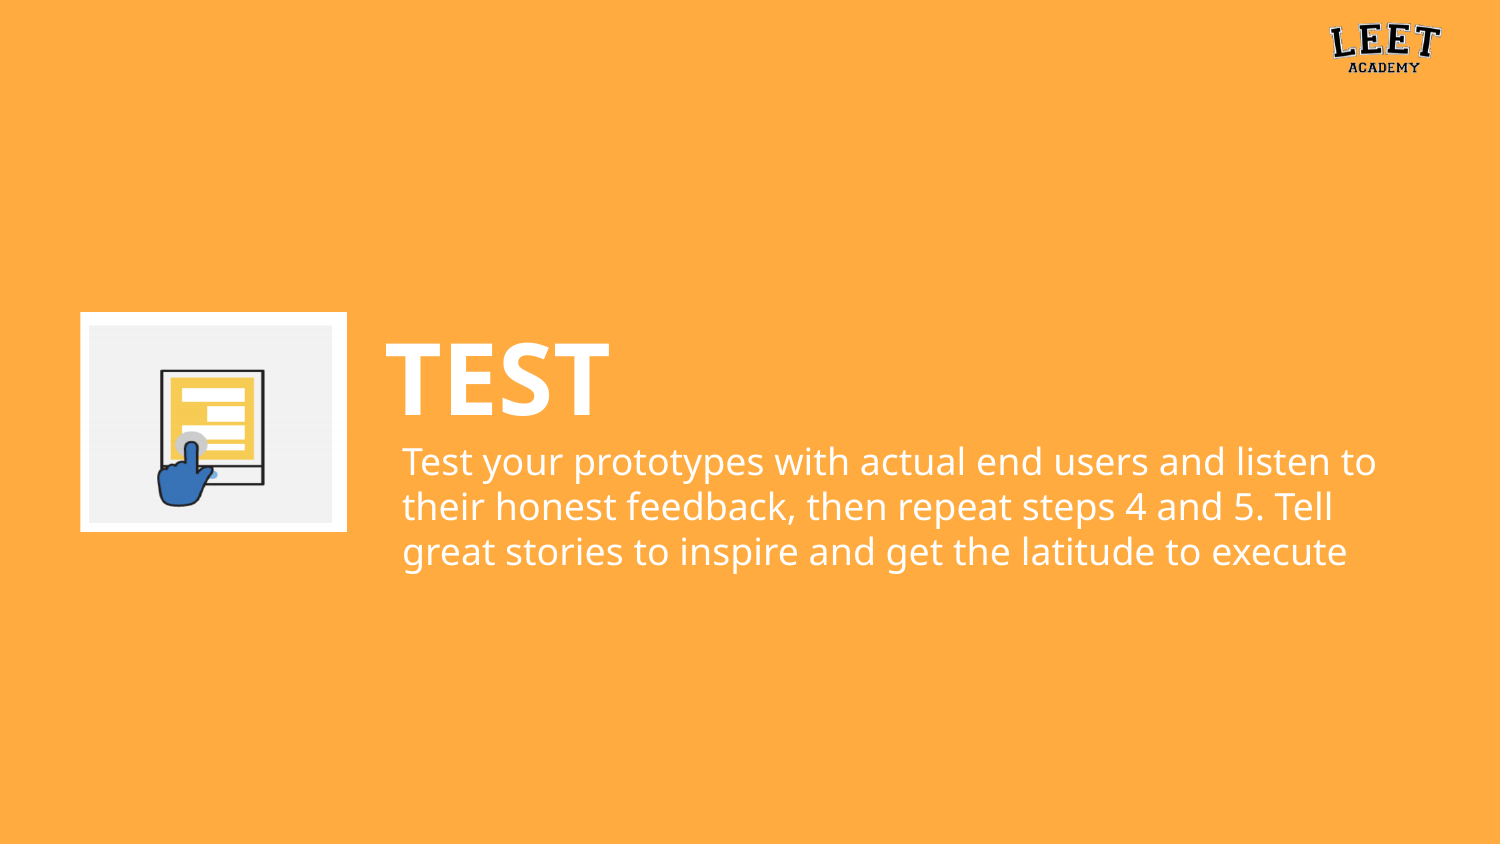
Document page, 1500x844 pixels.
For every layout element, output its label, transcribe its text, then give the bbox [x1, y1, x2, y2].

picture [1270, 0, 1500, 88]
text_box Test your prototypes with actual end users and listen to their honest feedback, then repeat steps 4 and 5. Tell great stories to inspire and get the latitude to execute [393, 429, 1439, 582]
picture [80, 311, 355, 532]
title TEST [370, 54, 1415, 451]
